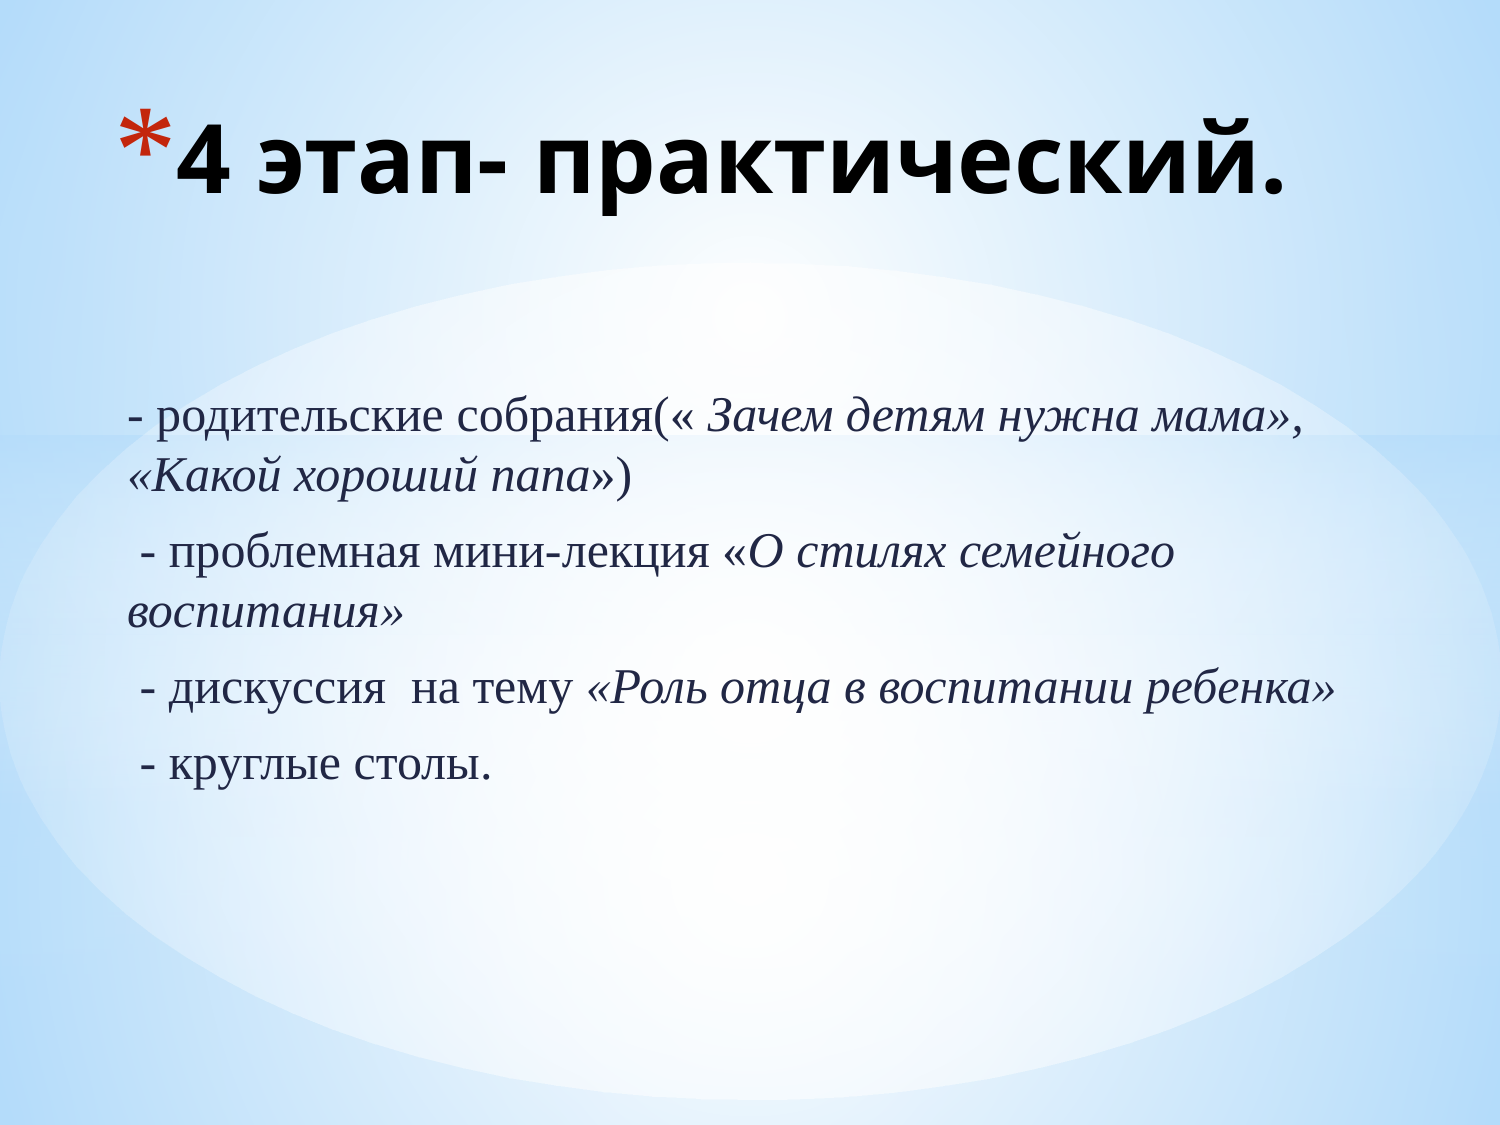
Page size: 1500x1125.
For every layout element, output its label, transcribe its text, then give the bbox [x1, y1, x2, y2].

title 4 этап- практический. [100, 66, 1412, 220]
list - родительские собрания(« Зачем детям нужна мама», «Какой хороший папа») - проблемная мини-лекция «О стилях семейного воспитания» - дискуссия на тему «Роль отца в воспитании ребенка» - круглые столы. [112, 373, 1424, 1047]
